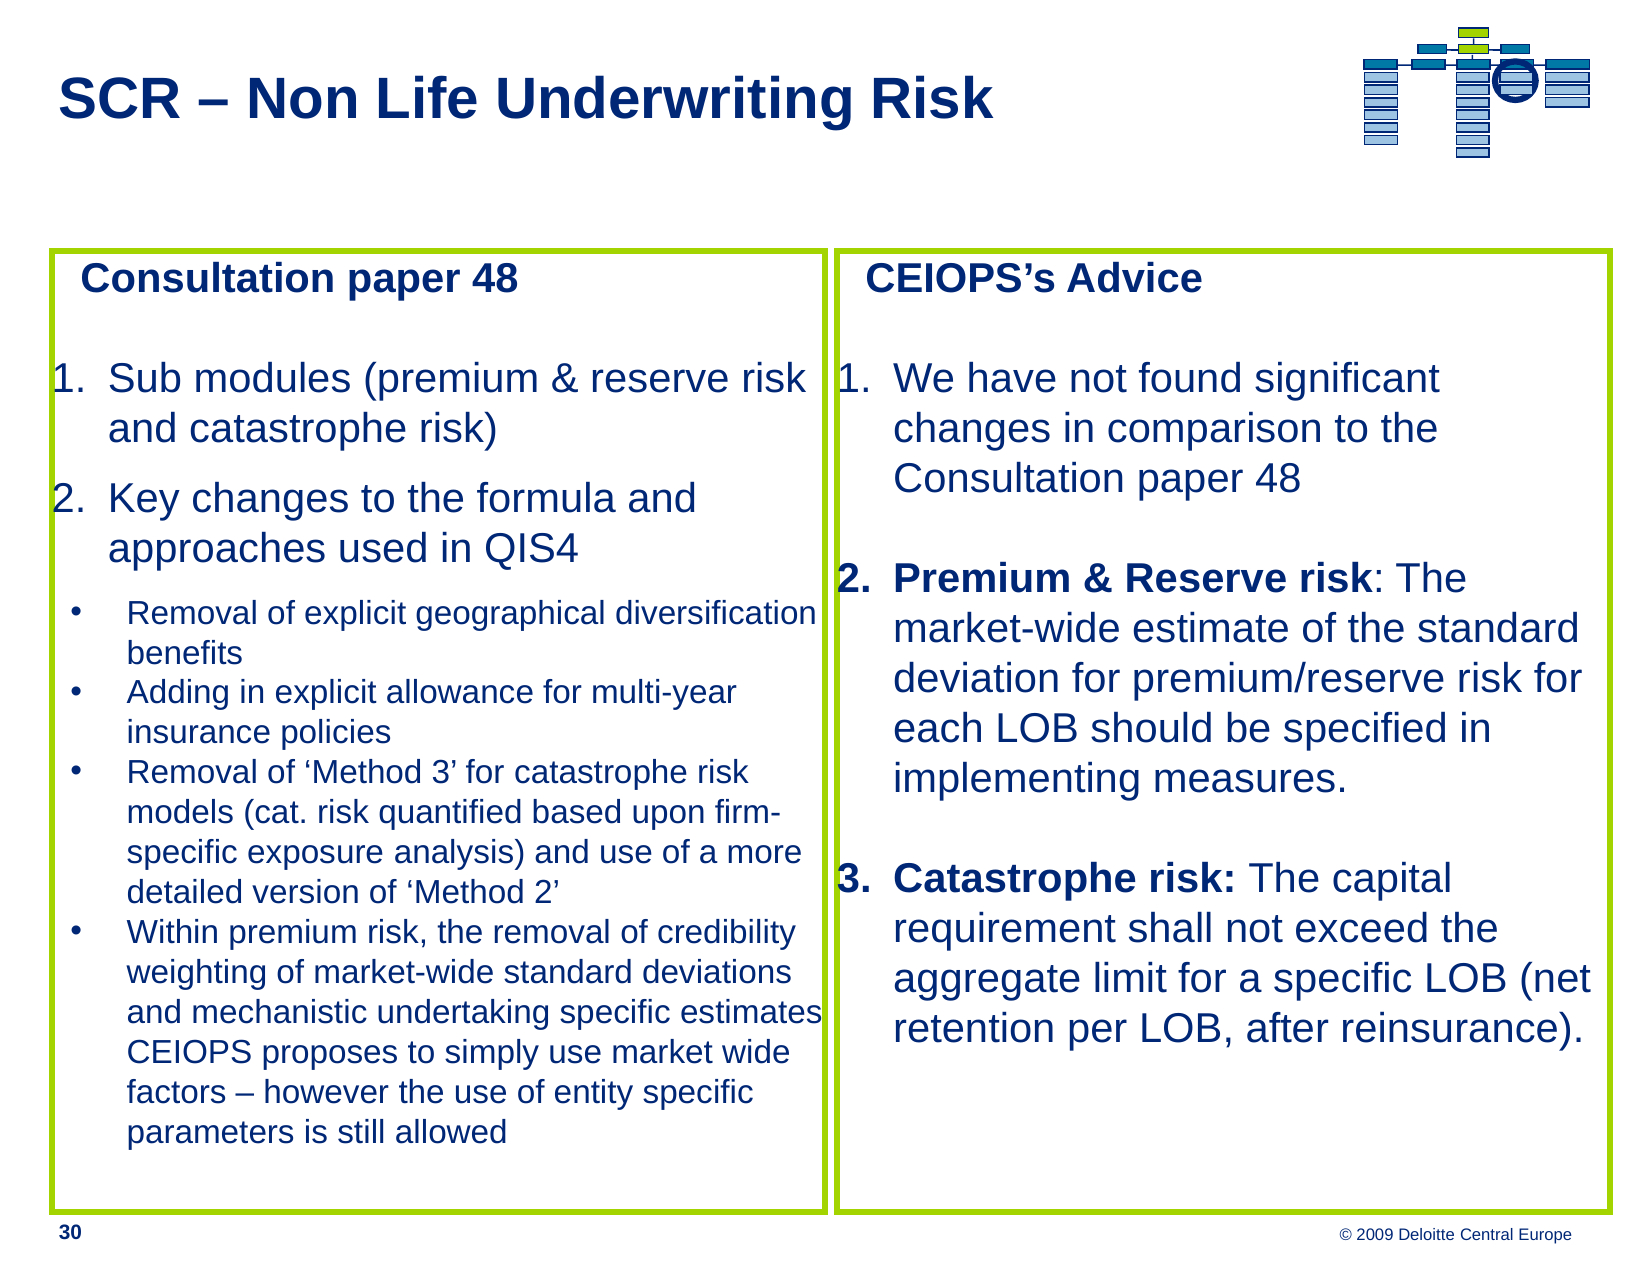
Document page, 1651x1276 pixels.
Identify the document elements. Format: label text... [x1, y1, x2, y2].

text_box Consultation paper 48 Sub modules (premium & reserve risk and catastrophe risk) Key changes to the formula and approaches used in QIS4 Removal of explicit geographical diversification benefits Adding in explicit allowance for multi-year insurance policies Removal of ‘Method 3’ for catastrophe risk models (cat. risk quantified based upon firm-specific exposure analysis) and use of a more detailed version of ‘Method 2’ Within premium risk, the removal of credibility weighting of market-wide standard deviations and mechanistic undertaking specific estimates CEIOPS proposes to simply use market wide factors – however the use of entity specific parameters is still allowed [51, 250, 826, 1212]
text_box CEIOPS’s Advice We have not found significant changes in comparison to the Consultation paper 48 Premium & Reserve risk: The market-wide estimate of the standard deviation for premium/reserve risk for each LOB should be specified in implementing measures. Catastrophe risk: The capital requirement shall not exceed the aggregate limit for a specific LOB (net retention per LOB, after reinsurance). [836, 250, 1611, 1212]
title SCR – Non Life Underwriting Risk [58, 58, 1580, 177]
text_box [1363, 27, 1590, 158]
slide_number 30 [59, 1218, 111, 1246]
